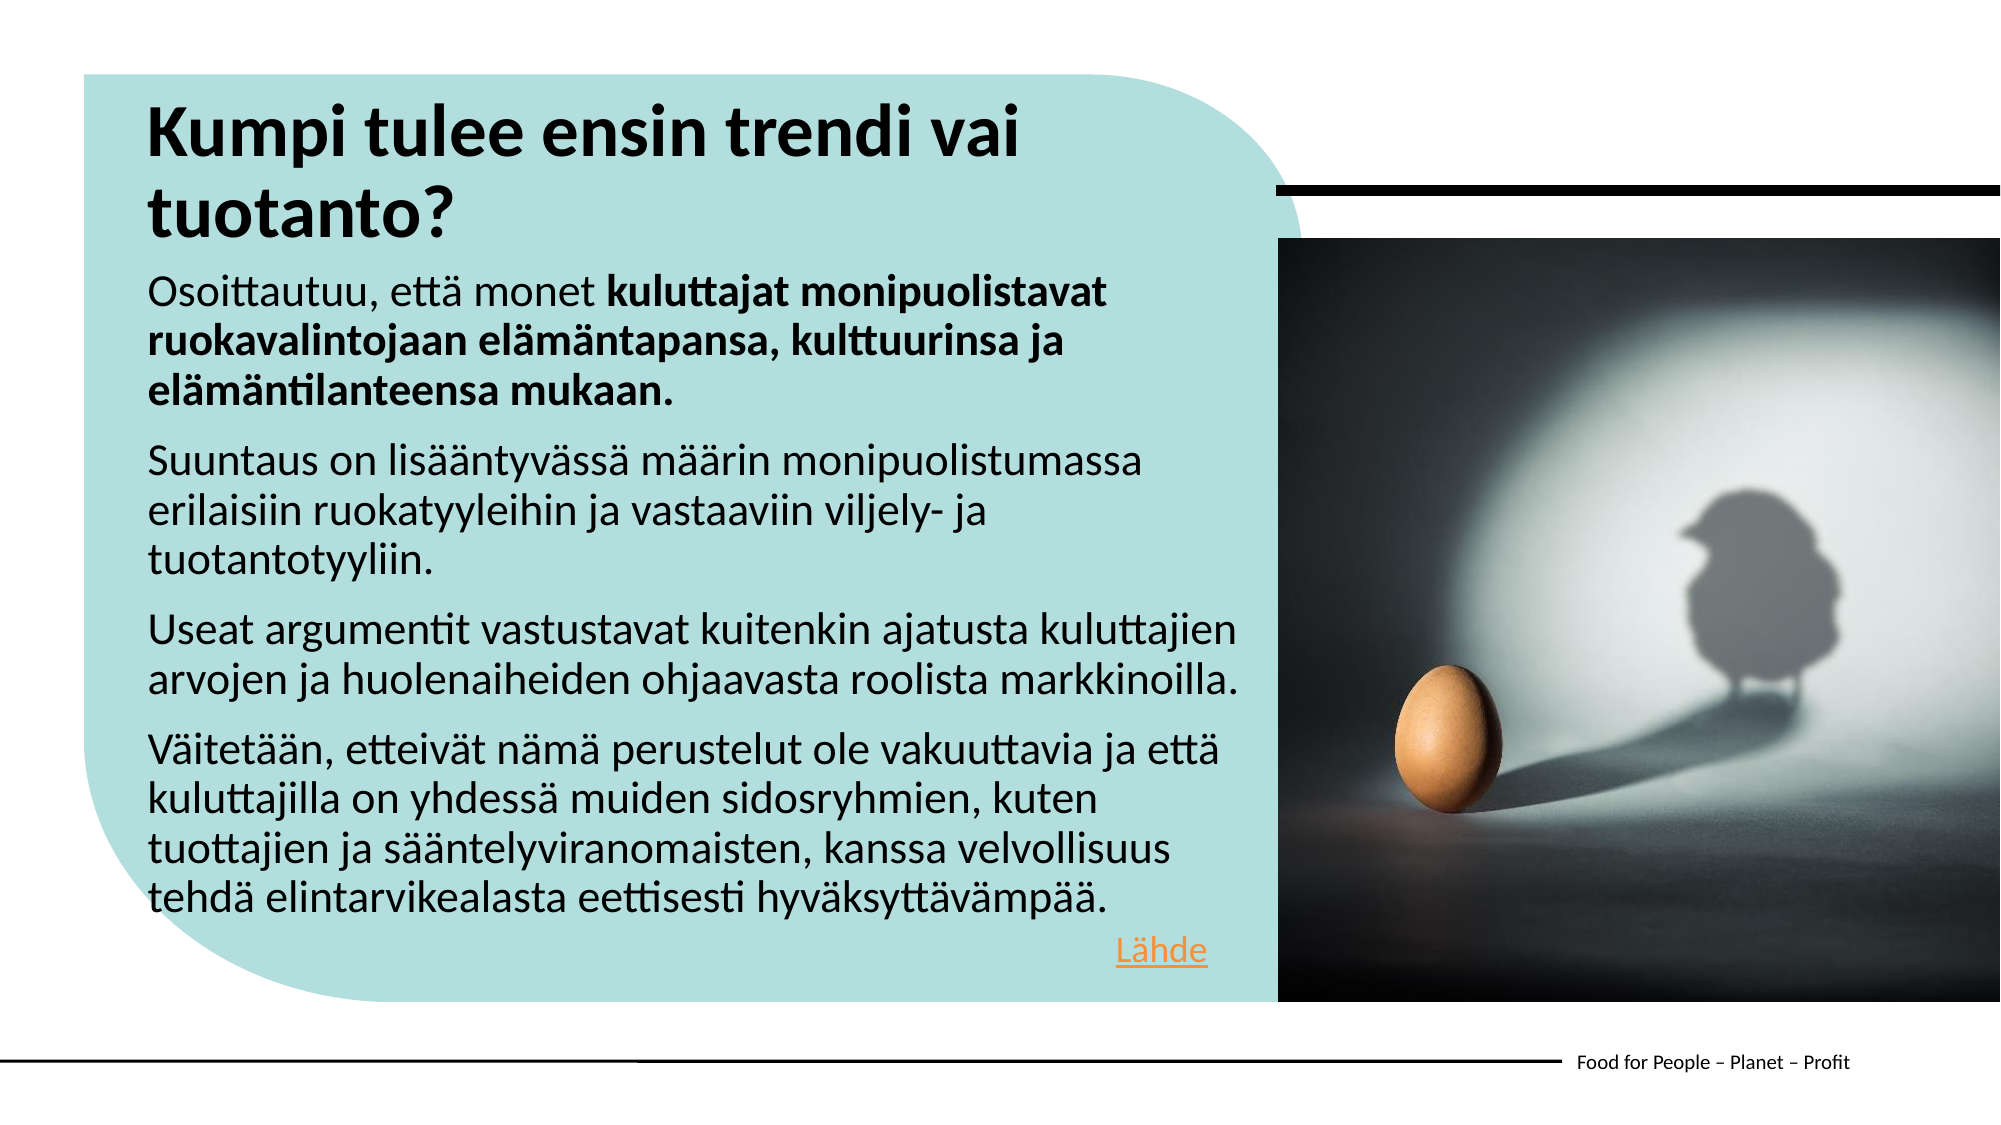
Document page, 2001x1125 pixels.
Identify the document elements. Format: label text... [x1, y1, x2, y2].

text_box Lähde [1101, 917, 1248, 978]
picture [1278, 238, 2000, 1003]
list Osoittautuu, että monet kuluttajat monipuolistavat ruokavalintojaan elämäntapansa, kulttuurinsa ja elämäntilanteensa mukaan. Suuntaus on lisääntyvässä määrin monipuolistumassa erilaisiin ruokatyyleihin ja vastaaviin viljely- ja tuotantotyyliin. Useat argumentit vastustavat kuitenkin ajatusta kuluttajien arvojen ja huolenaiheiden ohjaavasta roolista markkinoilla. Väitetään, etteivät nämä perustelut ole vakuuttavia ja että kuluttajilla on yhdessä muiden sidosryhmien, kuten tuottajien ja sääntelyviranomaisten, kanssa velvollisuus tehdä elintarvikealasta eettisesti hyväksyttävämpää. [132, 259, 1278, 756]
list Kumpi tulee ensin trendi vai tuotanto? [132, 84, 1352, 248]
